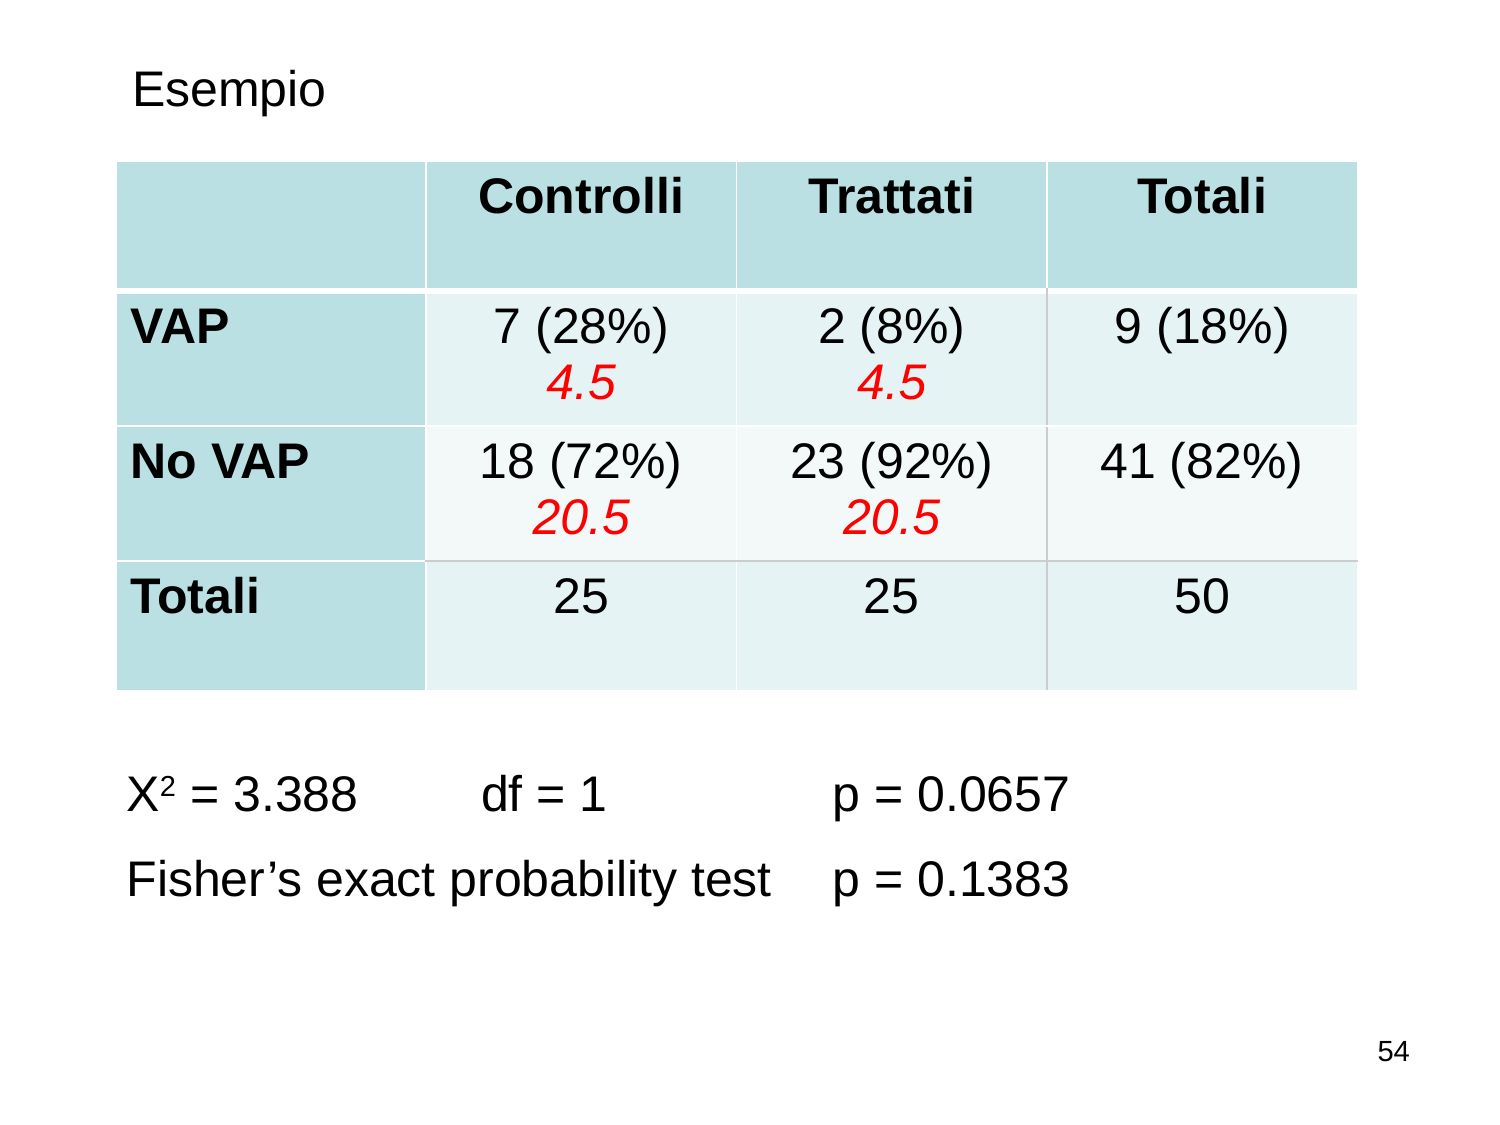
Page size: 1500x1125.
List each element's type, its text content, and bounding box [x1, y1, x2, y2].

table_cell 2 (8%) 4.5 [737, 294, 1046, 425]
table_cell 9 (18%) [1048, 294, 1357, 425]
table_header Controlli [427, 162, 736, 288]
text_box Esempio [117, 49, 342, 125]
table_cell 41 (82%) [1048, 427, 1357, 560]
table_header Trattati [737, 162, 1046, 288]
slide_number 54 [1281, 1024, 1426, 1103]
table_cell Totali [117, 562, 425, 690]
table_cell 25 [737, 562, 1046, 690]
table_header [117, 162, 425, 288]
table_cell No VAP [117, 427, 425, 560]
table_cell 7 (28%) 4.5 [427, 294, 736, 425]
table_cell 25 [427, 562, 736, 690]
table_cell 50 [1048, 562, 1357, 690]
table_header Totali [1048, 162, 1357, 288]
text_box X2 = 3.388 df = 1 p = 0.0657 Fisher’s exact probability test p = 0.1383 [111, 754, 1376, 914]
table_cell 18 (72%) 20.5 [427, 427, 736, 560]
table_cell 23 (92%) 20.5 [737, 427, 1046, 560]
table_cell VAP [117, 294, 425, 425]
